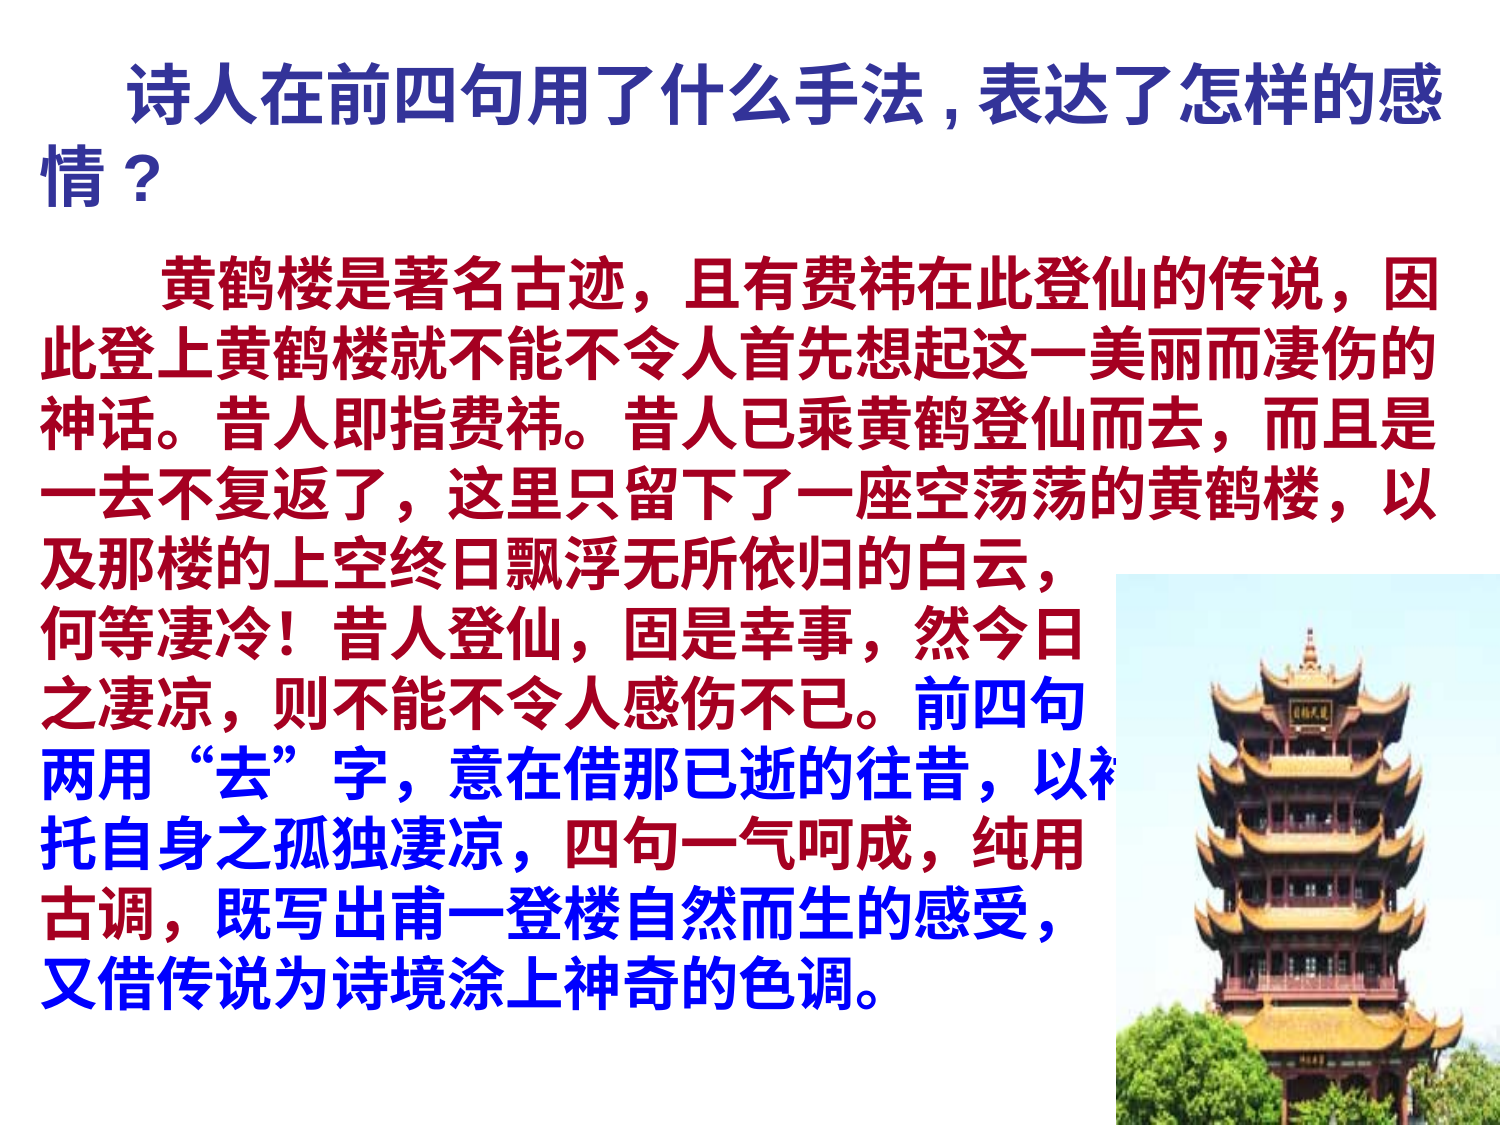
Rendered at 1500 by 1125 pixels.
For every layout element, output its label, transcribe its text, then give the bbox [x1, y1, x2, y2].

picture [1116, 574, 1500, 1125]
text_box 诗人在前四句用了什么手法,表达了怎样的感情? [24, 37, 1463, 223]
text_box 黄鹤楼是著名古迹，且有费祎在此登仙的传说，因此登上黄鹤楼就不能不令人首先想起这一美丽而凄伤的神话。昔人即指费祎。昔人已乘黄鹤登仙而去，而且是一去不复返了，这里只留下了一座空荡荡的黄鹤楼，以及那楼的上空终日飘浮无所依归的白云， 何等凄冷！昔人登仙，固是幸事，然今日 之凄凉，则不能不令人感伤不已。前四句 两用“去”字，意在借那已逝的往昔，以衬 托自身之孤独凄凉，四句一气呵成，纯用 古调，既写出甫一登楼自然而生的感受， 又借传说为诗境涂上神奇的色调。 [24, 239, 1475, 1025]
